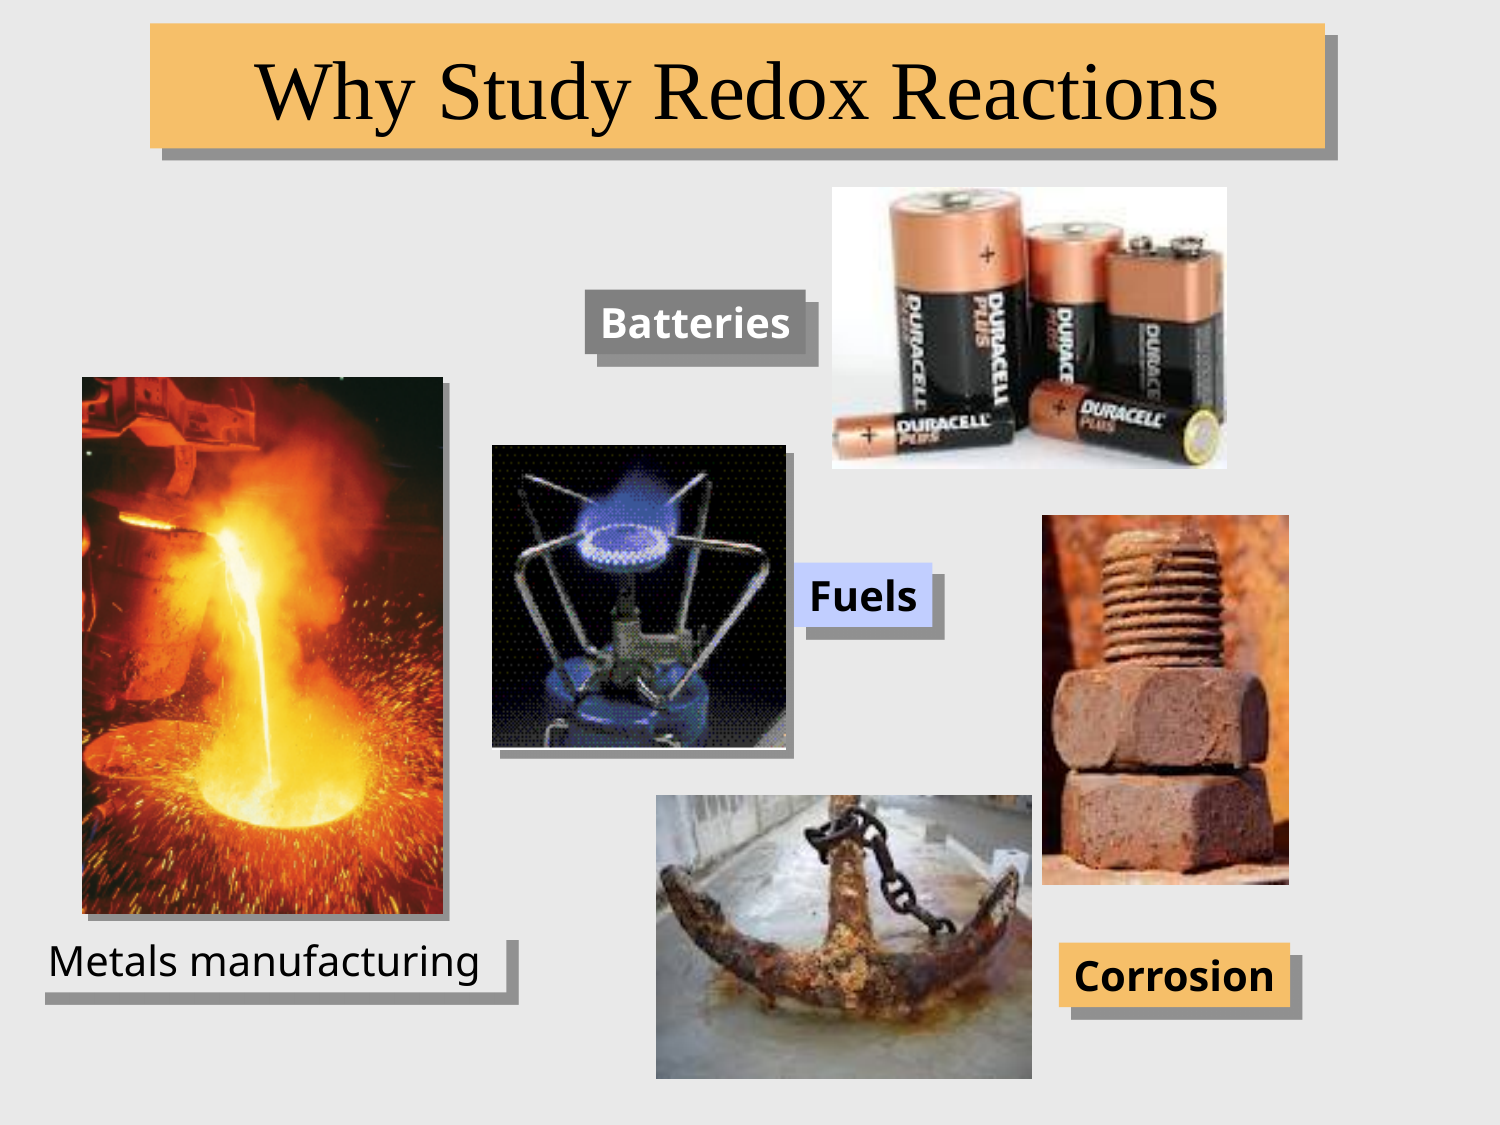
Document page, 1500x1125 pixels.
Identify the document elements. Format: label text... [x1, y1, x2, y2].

picture [1042, 515, 1290, 886]
text_box Fuels [794, 562, 933, 627]
picture [655, 795, 1032, 1079]
picture [491, 445, 786, 751]
title Why Study Redox Reactions [150, 23, 1325, 149]
picture [81, 376, 444, 915]
text_box Batteries [584, 289, 806, 355]
picture [831, 187, 1227, 469]
text_box Metals manufacturing [32, 927, 507, 993]
text_box Corrosion [1058, 942, 1291, 1008]
